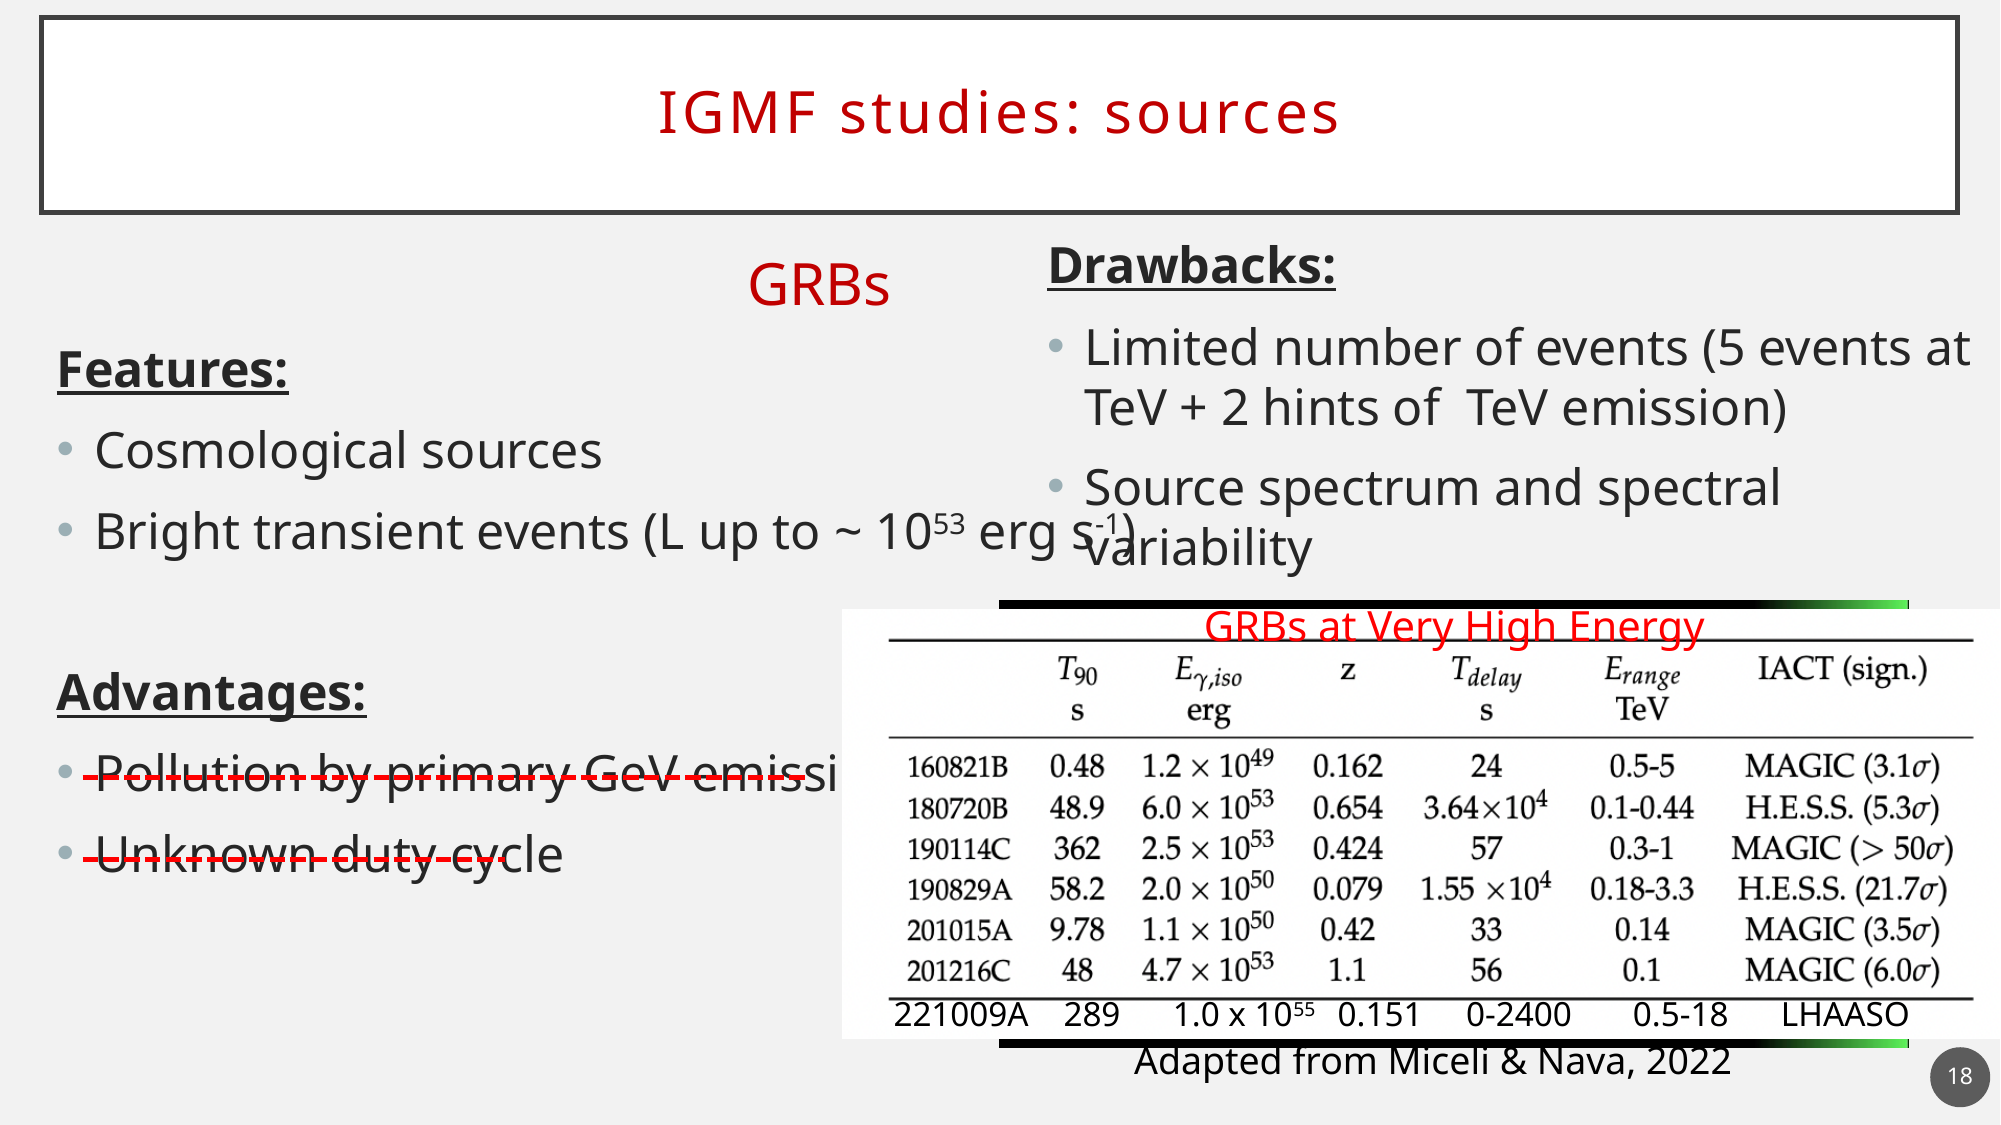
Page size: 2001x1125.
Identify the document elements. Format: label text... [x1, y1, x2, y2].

title IGMF studies: sources [39, 15, 1960, 215]
picture [842, 600, 2000, 1048]
text_box Adapted from Miceli & Nava, 2022 [936, 1041, 1931, 1090]
slide_number 18 [1931, 1047, 1991, 1108]
text_box GRBs at Very High Energy [496, 592, 2000, 657]
list Drawbacks: Limited number of events (5 events at TeV + 2 hints of TeV emission) Source spectrum and spectral variability [1032, 54, 1991, 592]
text_box GRBs Features: Cosmological sources Bright transient events (L up to ~ 1053 erg s-1) Advantages: Pollution by primary GeV emission Unknown duty cycle [41, 239, 1598, 891]
